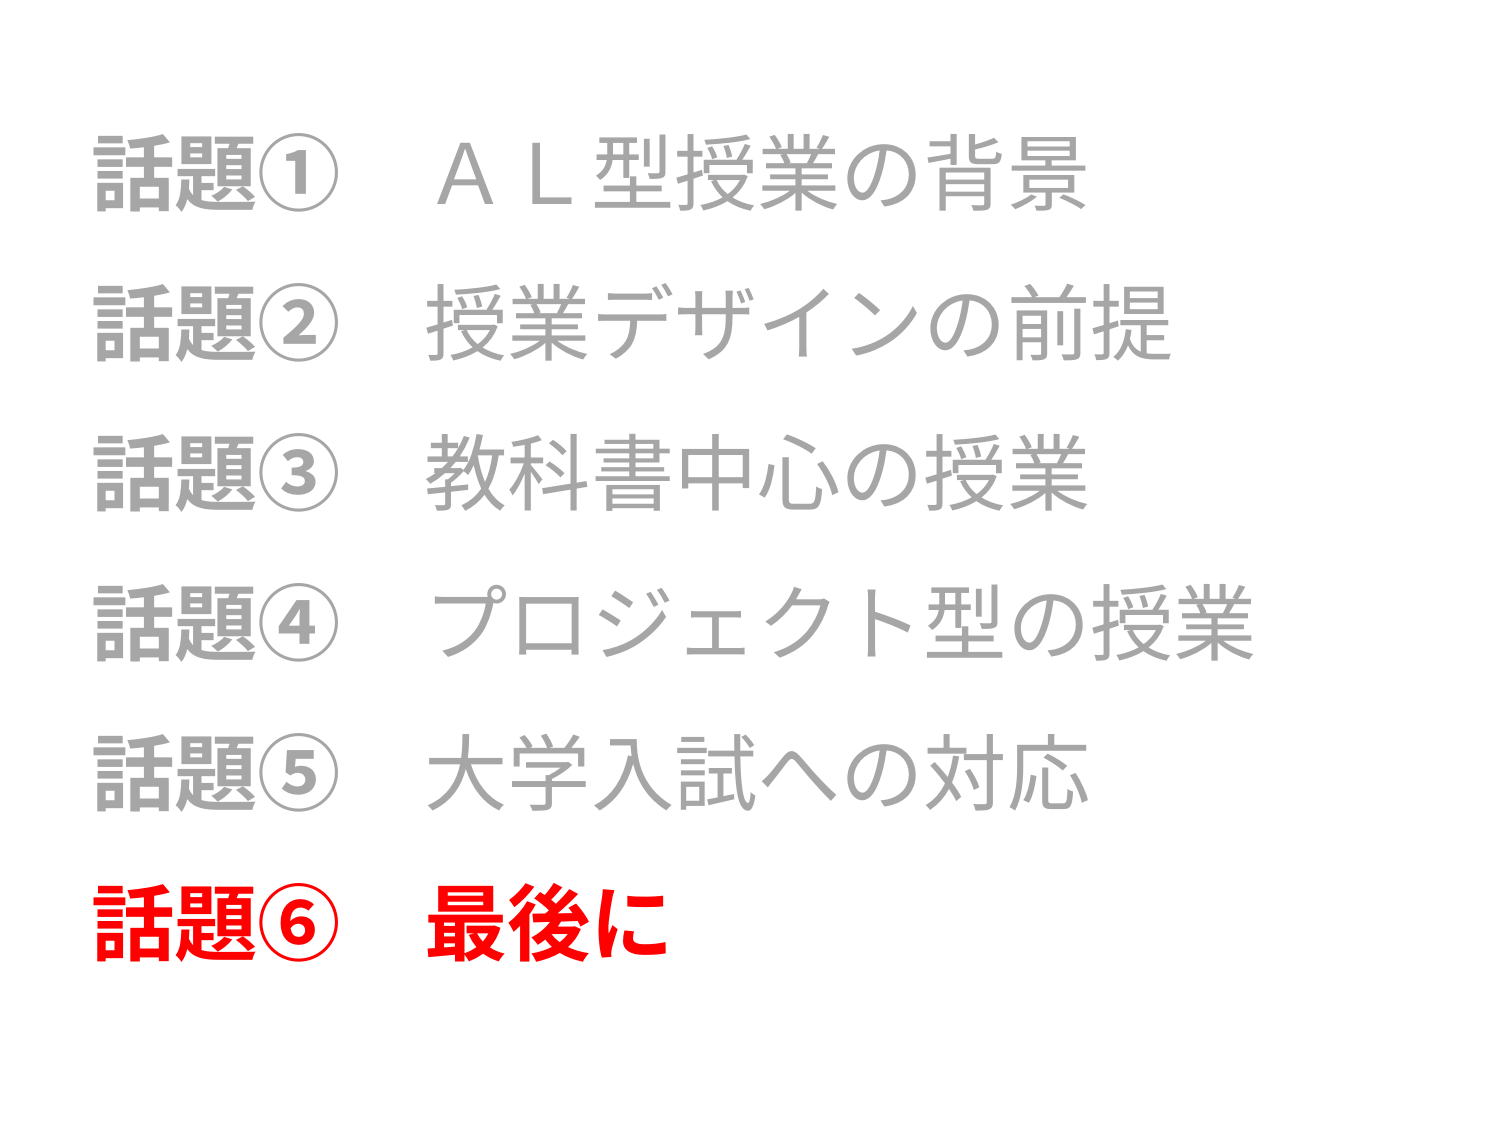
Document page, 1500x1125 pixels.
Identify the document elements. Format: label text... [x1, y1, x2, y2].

text_box 話題① ＡＬ型授業の背景 話題② 授業デザインの前提 話題③ 教科書中心の授業 話題④ プロジェクト型の授業 話題⑤ 大学入試への対応 話題⑥ 最後に [76, 113, 1466, 1009]
